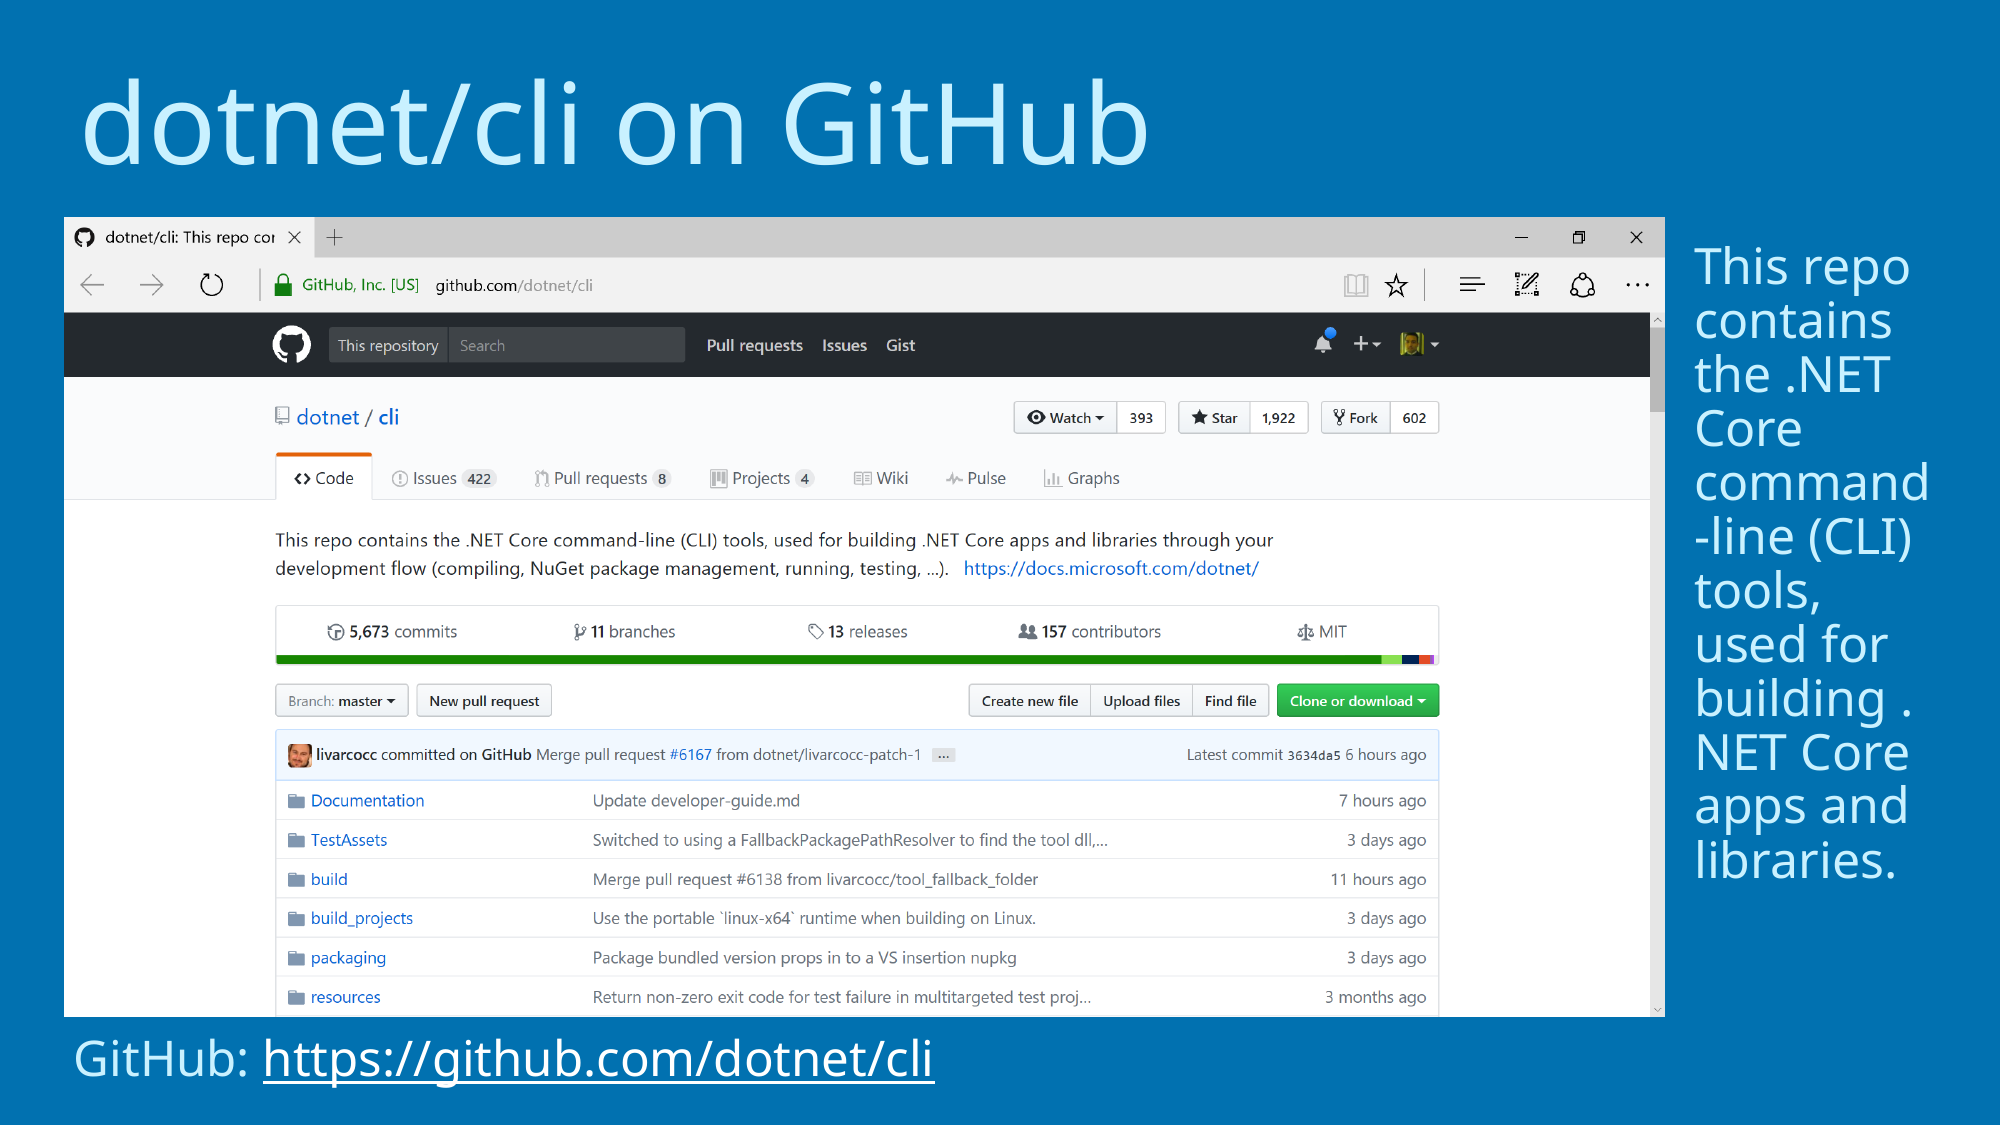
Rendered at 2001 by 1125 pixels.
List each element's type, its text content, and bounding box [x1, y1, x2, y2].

text_box GitHub: https://github.com/dotnet/cli [44, 1005, 1016, 1113]
picture [64, 217, 1665, 1017]
text_box This repo contains the .NET Core command-line (CLI) tools, used for building .NET Core apps and libraries. [1665, 217, 1970, 913]
title dotnet/cli on GitHub [64, 54, 1497, 202]
